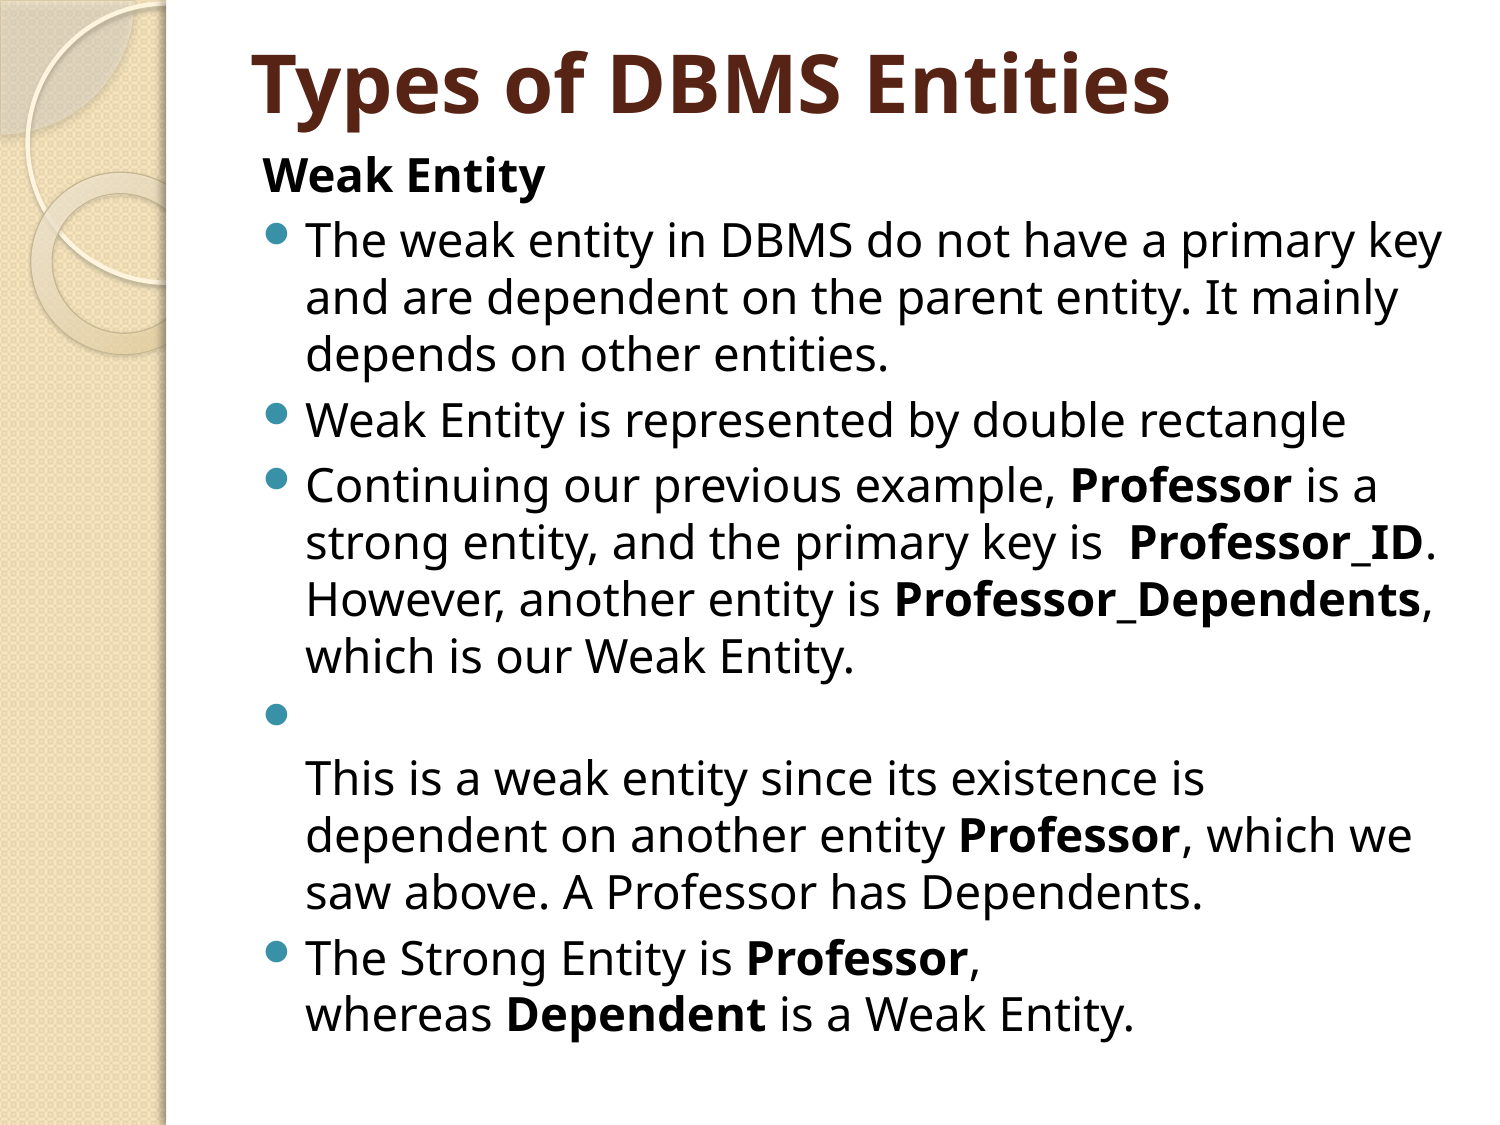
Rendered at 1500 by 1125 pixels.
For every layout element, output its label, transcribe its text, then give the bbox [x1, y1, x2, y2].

list Weak Entity The weak entity in DBMS do not have a primary key and are dependent on the parent entity. It mainly depends on other entities. Weak Entity is represented by double rectangle Continuing our previous example, Professor is a strong entity, and the primary key is Professor_ID. However, another entity is Professor_Dependents, which is our Weak Entity. This is a weak entity since its existence is dependent on another entity Professor, which we saw above. A Professor has Dependents. The Strong Entity is Professor, whereas Dependent is a Weak Entity. [235, 137, 1466, 1075]
title Types of DBMS Entities [235, 24, 1466, 137]
